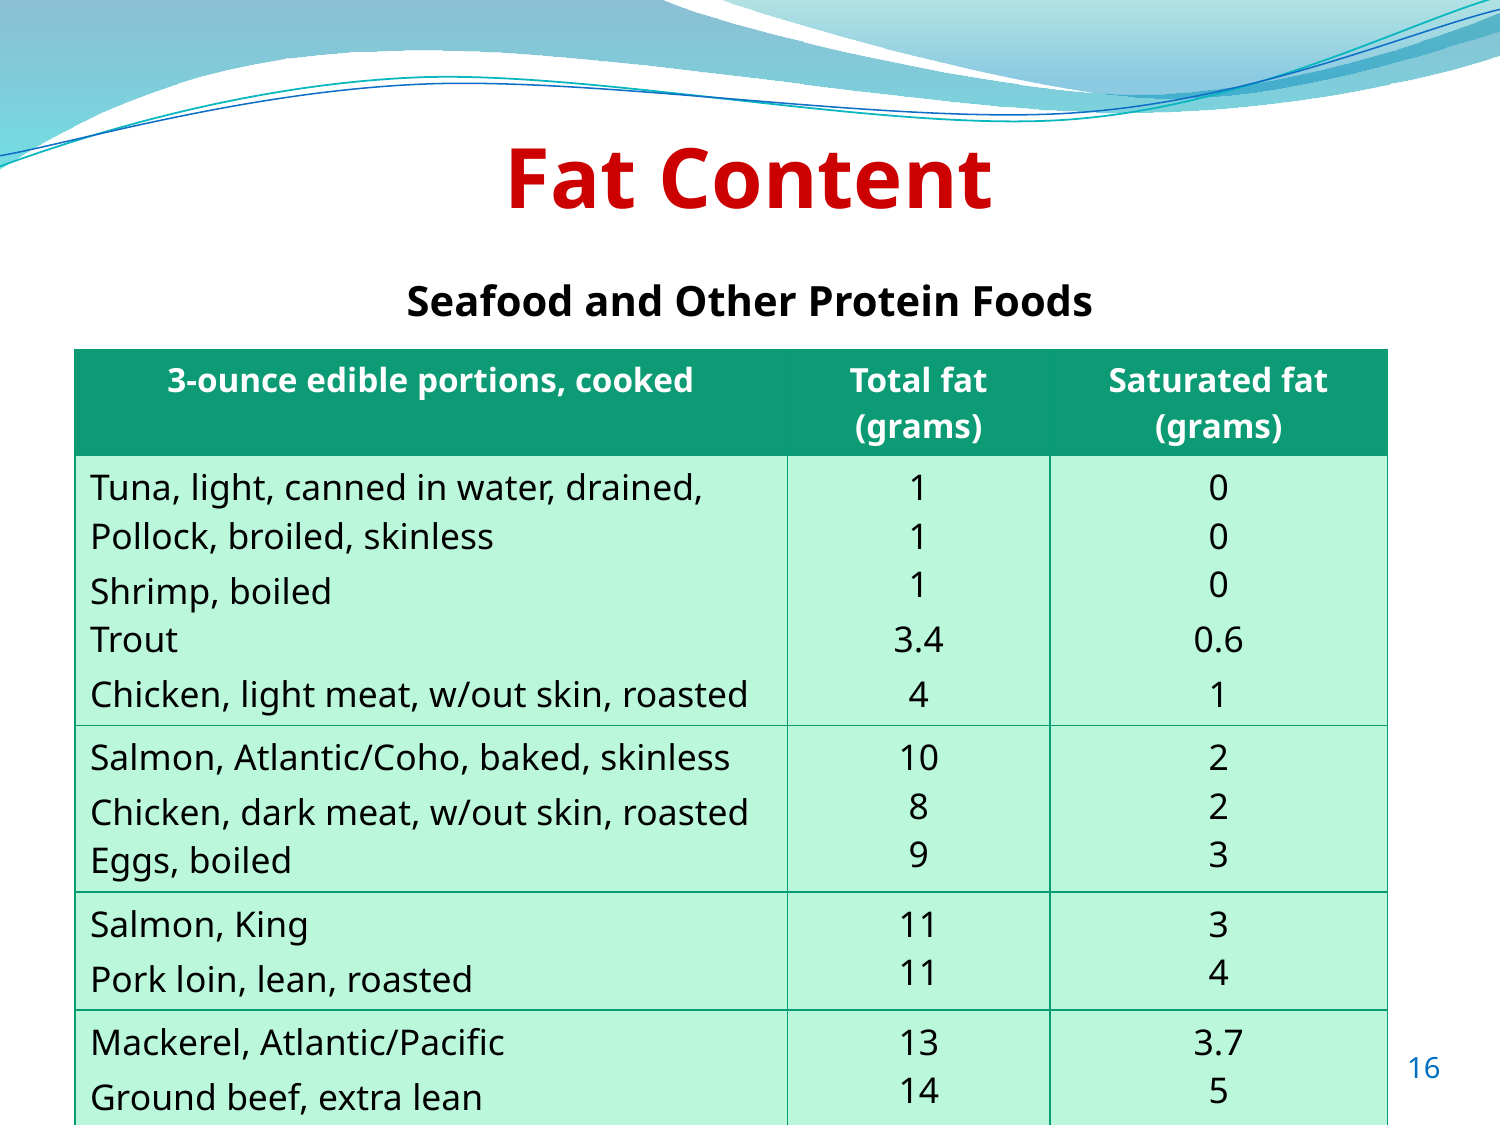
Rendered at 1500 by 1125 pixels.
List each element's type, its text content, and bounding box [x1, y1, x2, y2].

table_cell 11 11 [788, 893, 1049, 1009]
table_cell Salmon, Atlantic/Coho, baked, skinless Chicken, dark meat, w/out skin, roasted Eggs, boiled [76, 726, 787, 891]
table_cell 3.7 5 10 7 [1051, 1011, 1387, 1125]
table_cell Tuna, light, canned in water, drained, Pollock, broiled, skinless Shrimp, boiled Trout Chicken, light meat, w/out skin, roasted [76, 456, 787, 725]
table_cell Mackerel, Atlantic/Pacific Ground beef, extra lean Hot dog, beef Peanut butter [76, 1011, 787, 1125]
table_cell 10 8 9 [788, 726, 1049, 891]
table_header Saturated fat (grams) [1051, 351, 1387, 455]
table_cell 3 4 [1051, 893, 1387, 1009]
text_box Seafood and Other Protein Foods [12, 267, 1488, 333]
table_cell 0 0 0 0.6 1 [1051, 456, 1387, 725]
table_cell 2 2 3 [1051, 726, 1387, 891]
table_header Total fat (grams) [788, 351, 1049, 455]
text_box 16 [1349, 1012, 1498, 1125]
table_cell 1 1 1 3.4 4 [788, 456, 1049, 725]
title Fat Content [0, 0, 1500, 225]
table_cell Salmon, King Pork loin, lean, roasted [76, 893, 787, 1009]
table_header 3-ounce edible portions, cooked [76, 351, 787, 455]
table_cell 13 14 25 44 [788, 1011, 1049, 1125]
